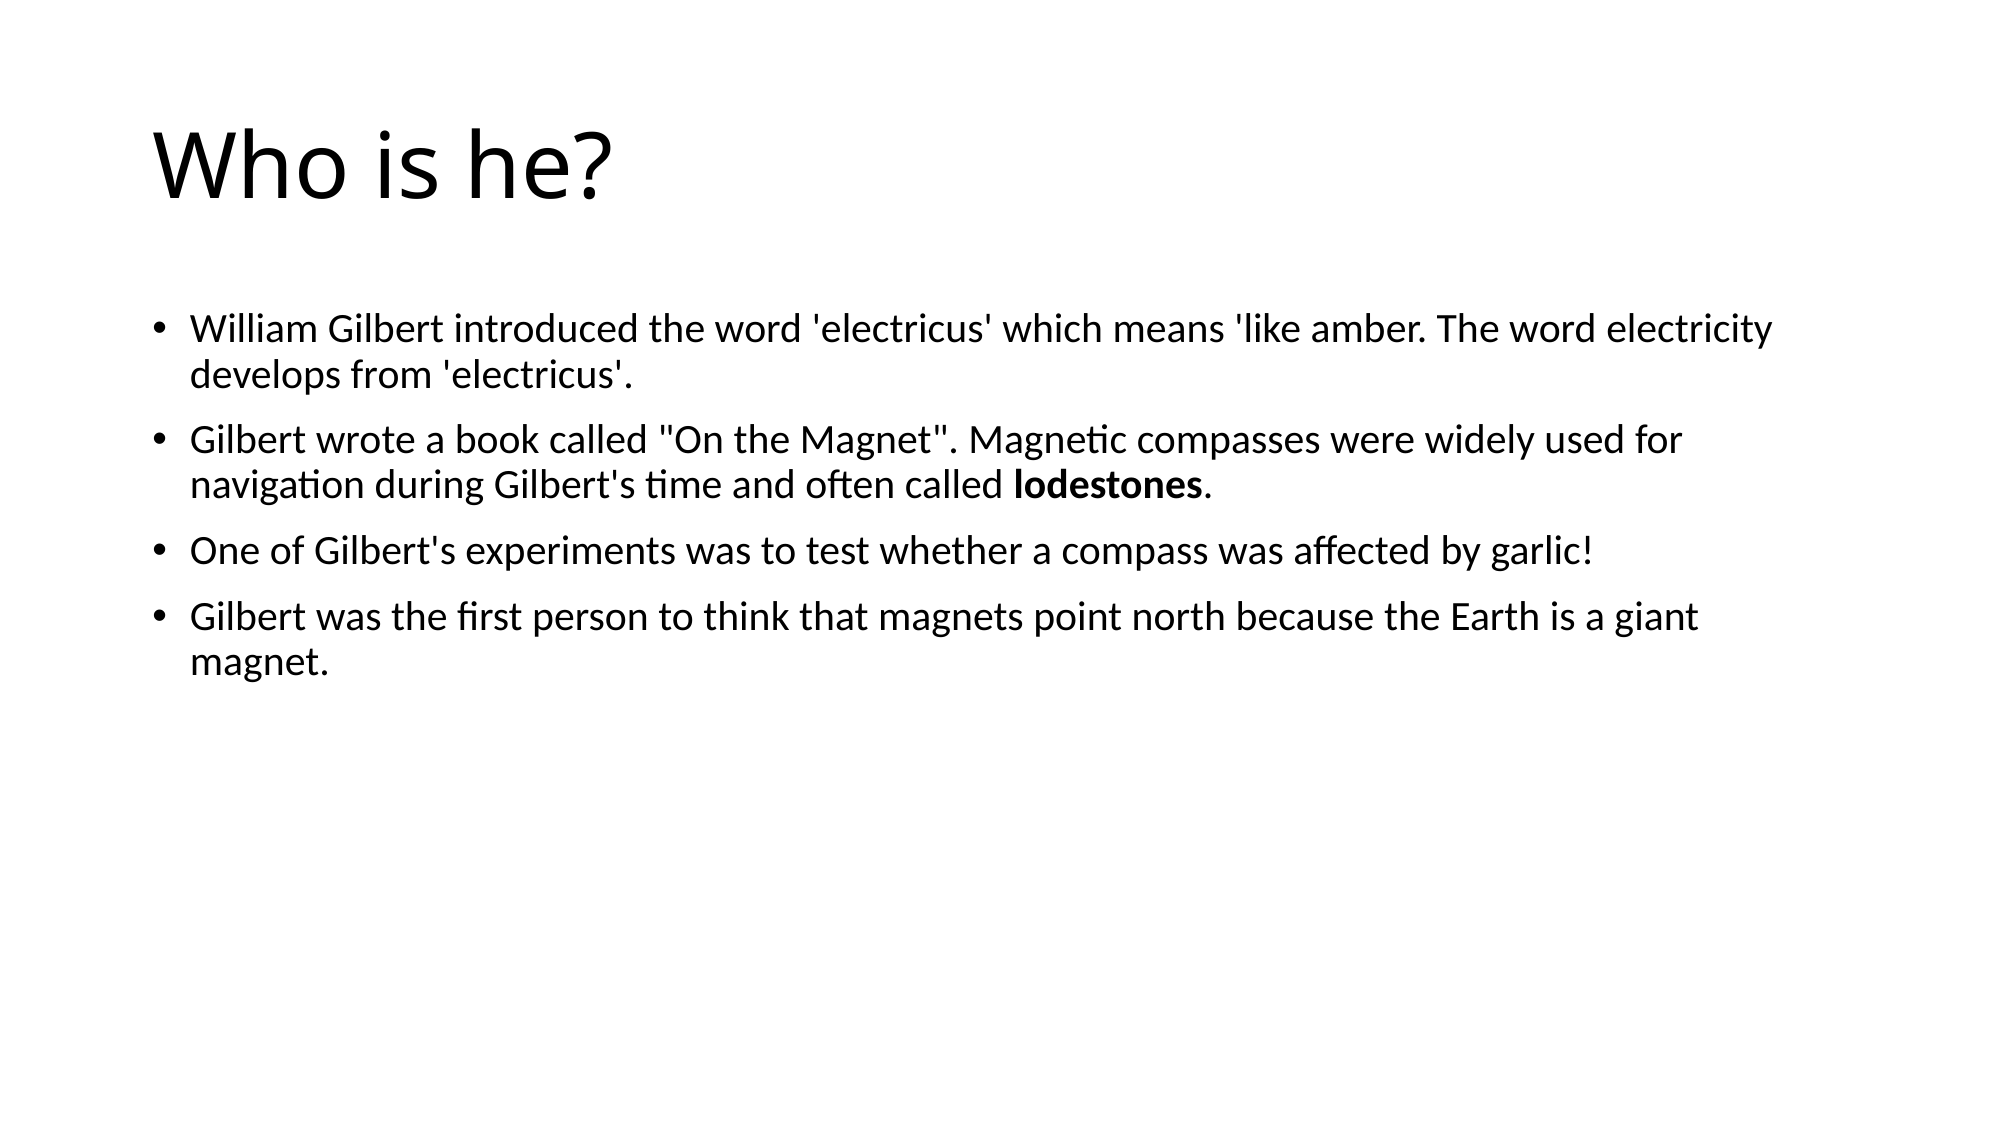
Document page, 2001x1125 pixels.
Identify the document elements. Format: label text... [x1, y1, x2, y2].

title Who is he? [137, 59, 1863, 278]
list William Gilbert introduced the word 'electricus' which means 'like amber. The word electricity develops from 'electricus'. Gilbert wrote a book called "On the Magnet". Magnetic compasses were widely used for navigation during Gilbert's time and often called lodestones. One of Gilbert's experiments was to test whether a compass was affected by garlic! Gilbert was the first person to think that magnets point north because the Earth is a giant magnet. [137, 299, 1863, 1014]
